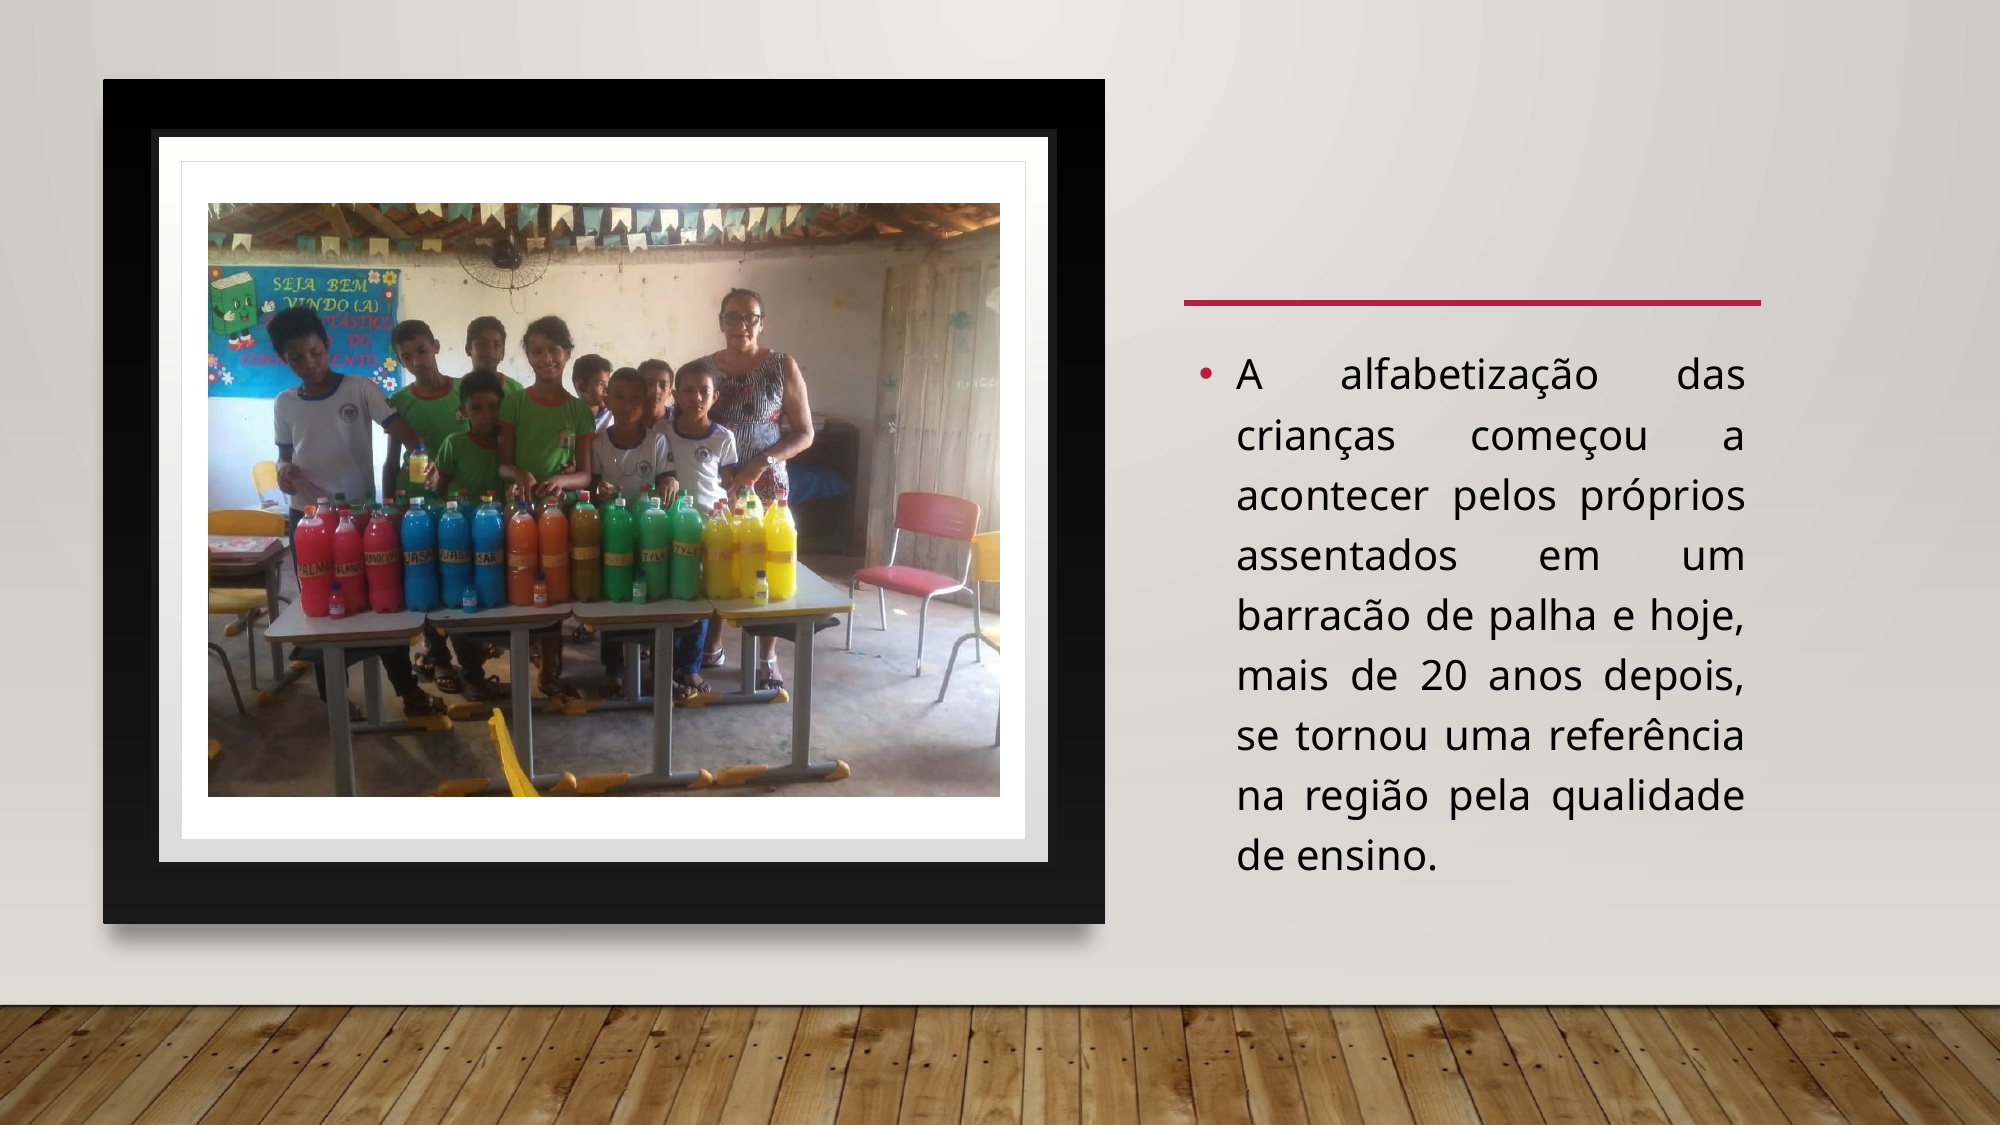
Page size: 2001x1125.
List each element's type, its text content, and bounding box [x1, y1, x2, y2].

list A alfabetização das crianças começou a acontecer pelos próprios assentados em um barracão de palha e hoje, mais de 20 anos depois, se tornou uma referência na região pela qualidade de ensino. [1184, 330, 1762, 897]
picture [208, 203, 1001, 798]
picture [0, 1006, 2000, 1125]
text_box [0, 330, 2000, 1004]
text_box [0, 0, 2000, 330]
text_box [103, 78, 1106, 924]
